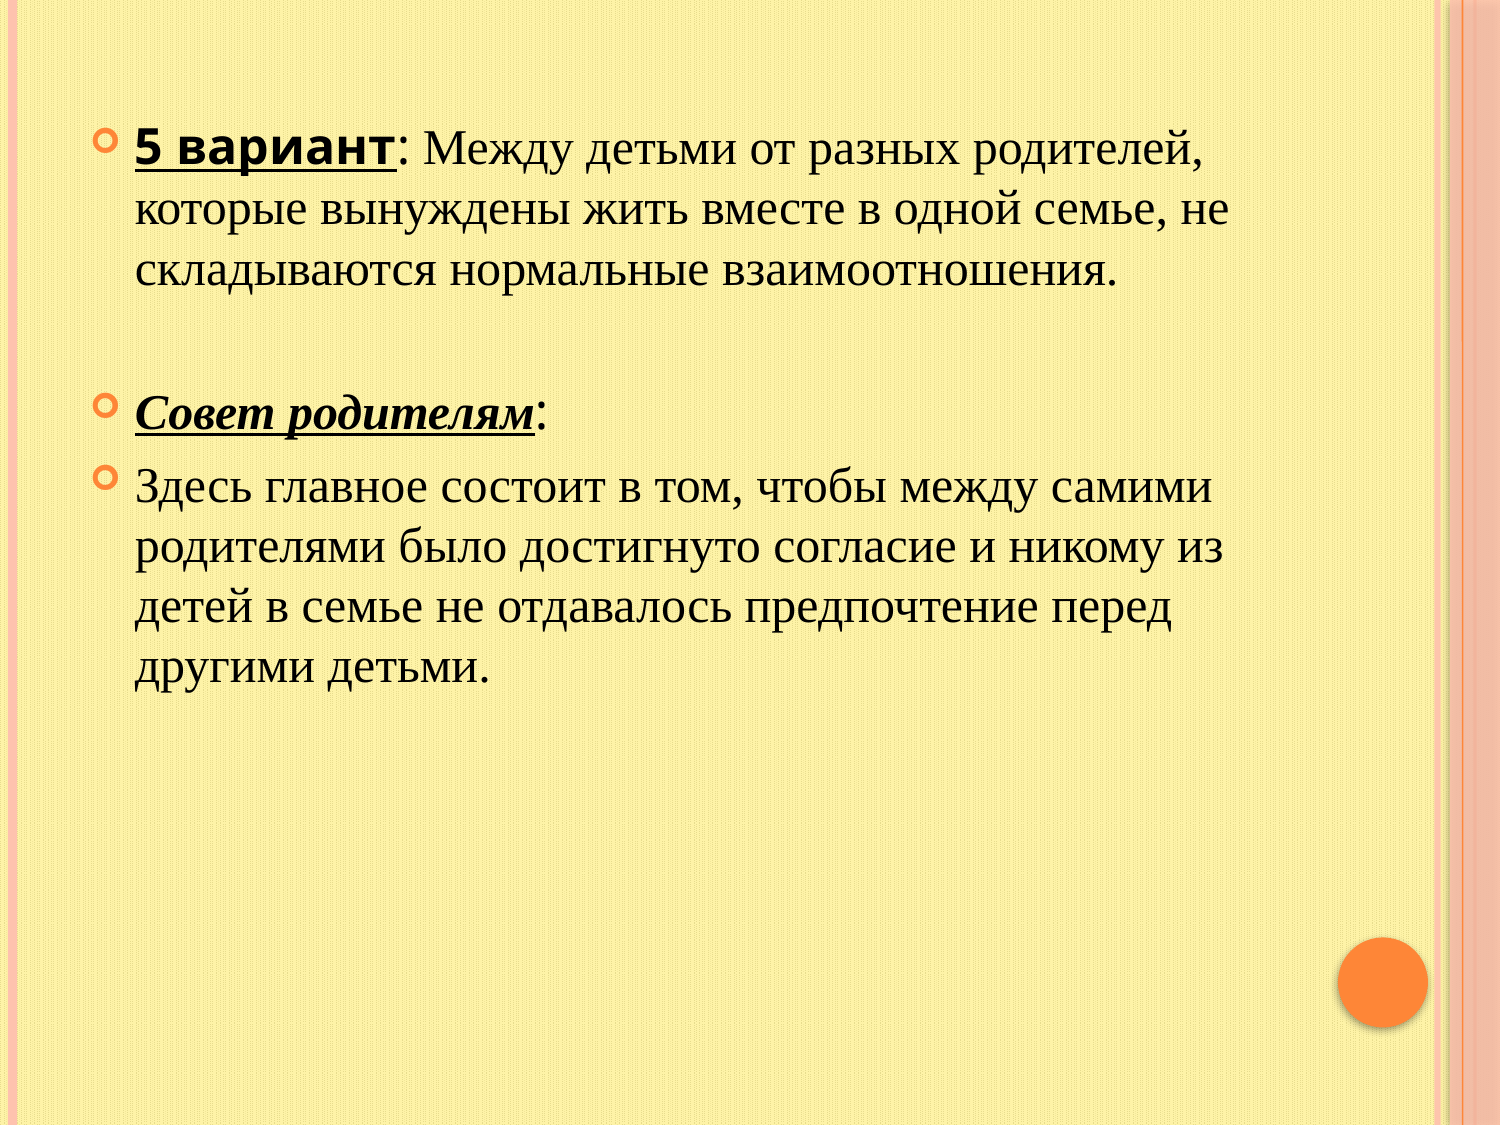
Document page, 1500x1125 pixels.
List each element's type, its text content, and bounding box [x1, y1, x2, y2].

list 5 вариант: Между детьми от разных родителей, которые вынуждены жить вместе в одной семье, не складываются нормальные взаимоотношения. Совет родителям: Здесь главное состоит в том, чтобы между самими родителями было достигнуто согласие и никому из детей в семье не отдавалось предпочтение перед другими детьми. [75, 35, 1300, 1062]
